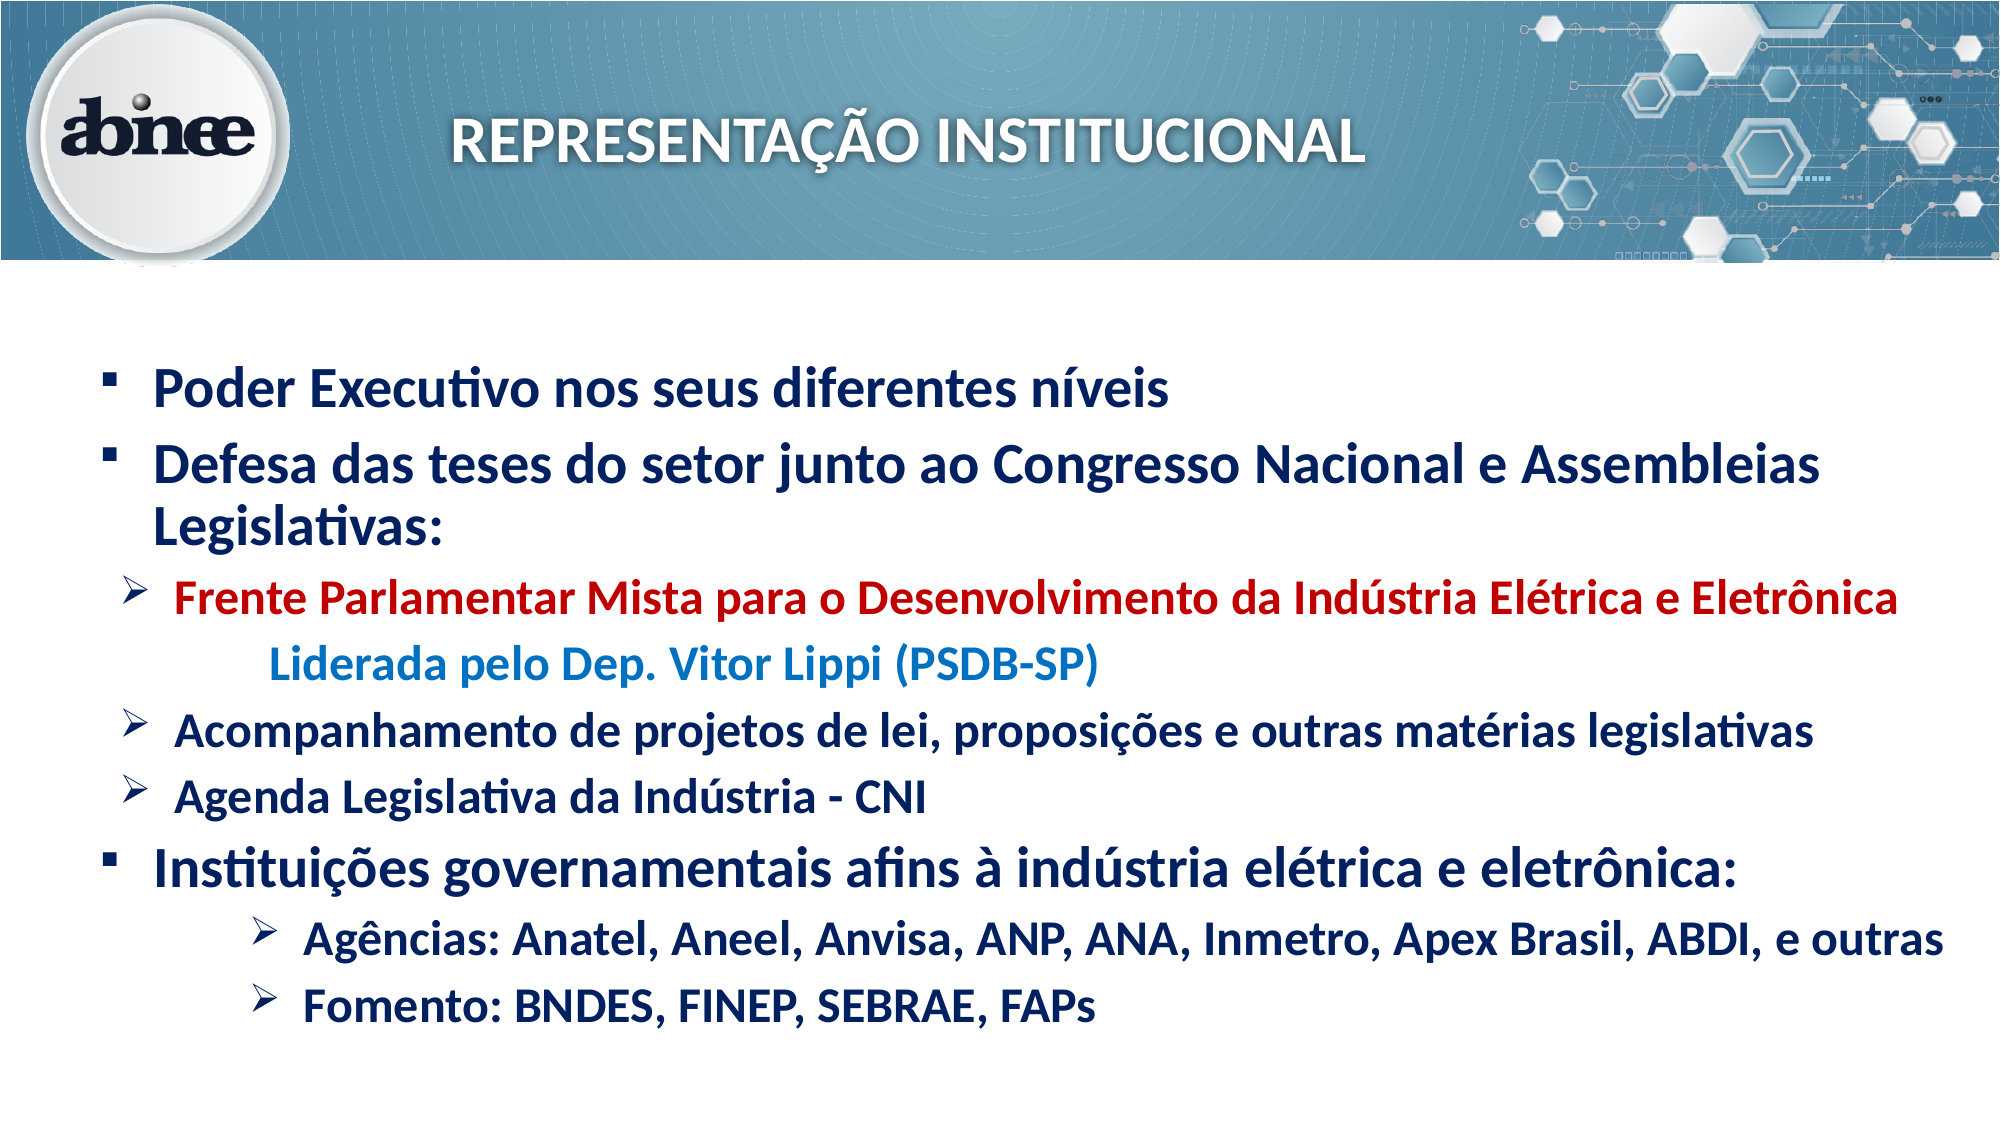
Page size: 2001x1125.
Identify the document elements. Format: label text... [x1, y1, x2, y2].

text_box [1911, 126, 1949, 160]
picture [26, 3, 290, 267]
text_box REPRESENTAÇÃO INSTITUCIONAL [290, 88, 1624, 183]
table_header [1, 1, 1624, 260]
list Poder Executivo nos seus diferentes níveis Defesa das teses do setor junto ao Congresso Nacional e Assembleias Legislativas: Frente Parlamentar Mista para o Desenvolvimento da Indústria Elétrica e Eletrônica Liderada pelo Dep. Vitor Lippi (PSDB-SP) Acompanhamento de projetos de lei, proposições e outras matérias legislativas Agenda Legislativa da Indústria - CNI Instituições governamentais afins à indústria elétrica e eletrônica: Agências: Anatel, Aneel, Anvisa, ANP, ANA, Inmetro, Apex Brasil, ABDI, e outras Fomento: BNDES, FINEP, SEBRAE, FAPs [26, 349, 1974, 1047]
picture [1508, 0, 2000, 380]
